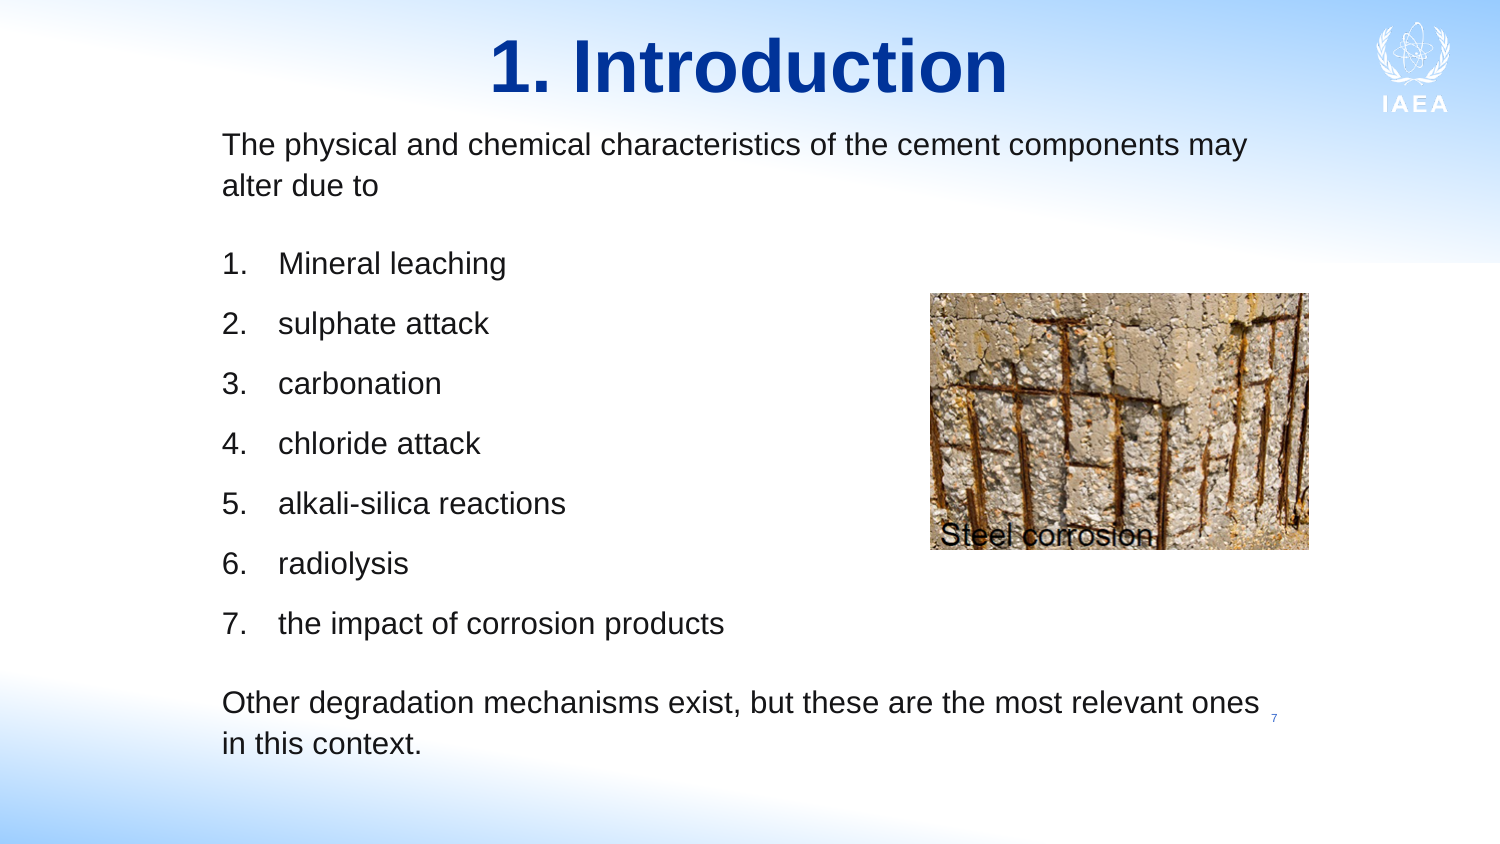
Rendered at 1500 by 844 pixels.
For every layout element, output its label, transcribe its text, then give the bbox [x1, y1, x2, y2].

picture [1376, 22, 1450, 112]
text_box The physical and chemical characteristics of the cement components may alter due to [207, 112, 1309, 210]
title 1. Introduction [448, 9, 1052, 116]
text_box 1. Mineral leaching [207, 231, 972, 288]
text_box sulphate attack carbonation chloride attack alkali-silica reactions radiolysis the impact of corrosion products Other degradation mechanisms exist, but these are the most relevant ones in this context. [207, 292, 1309, 768]
picture [929, 293, 1309, 551]
